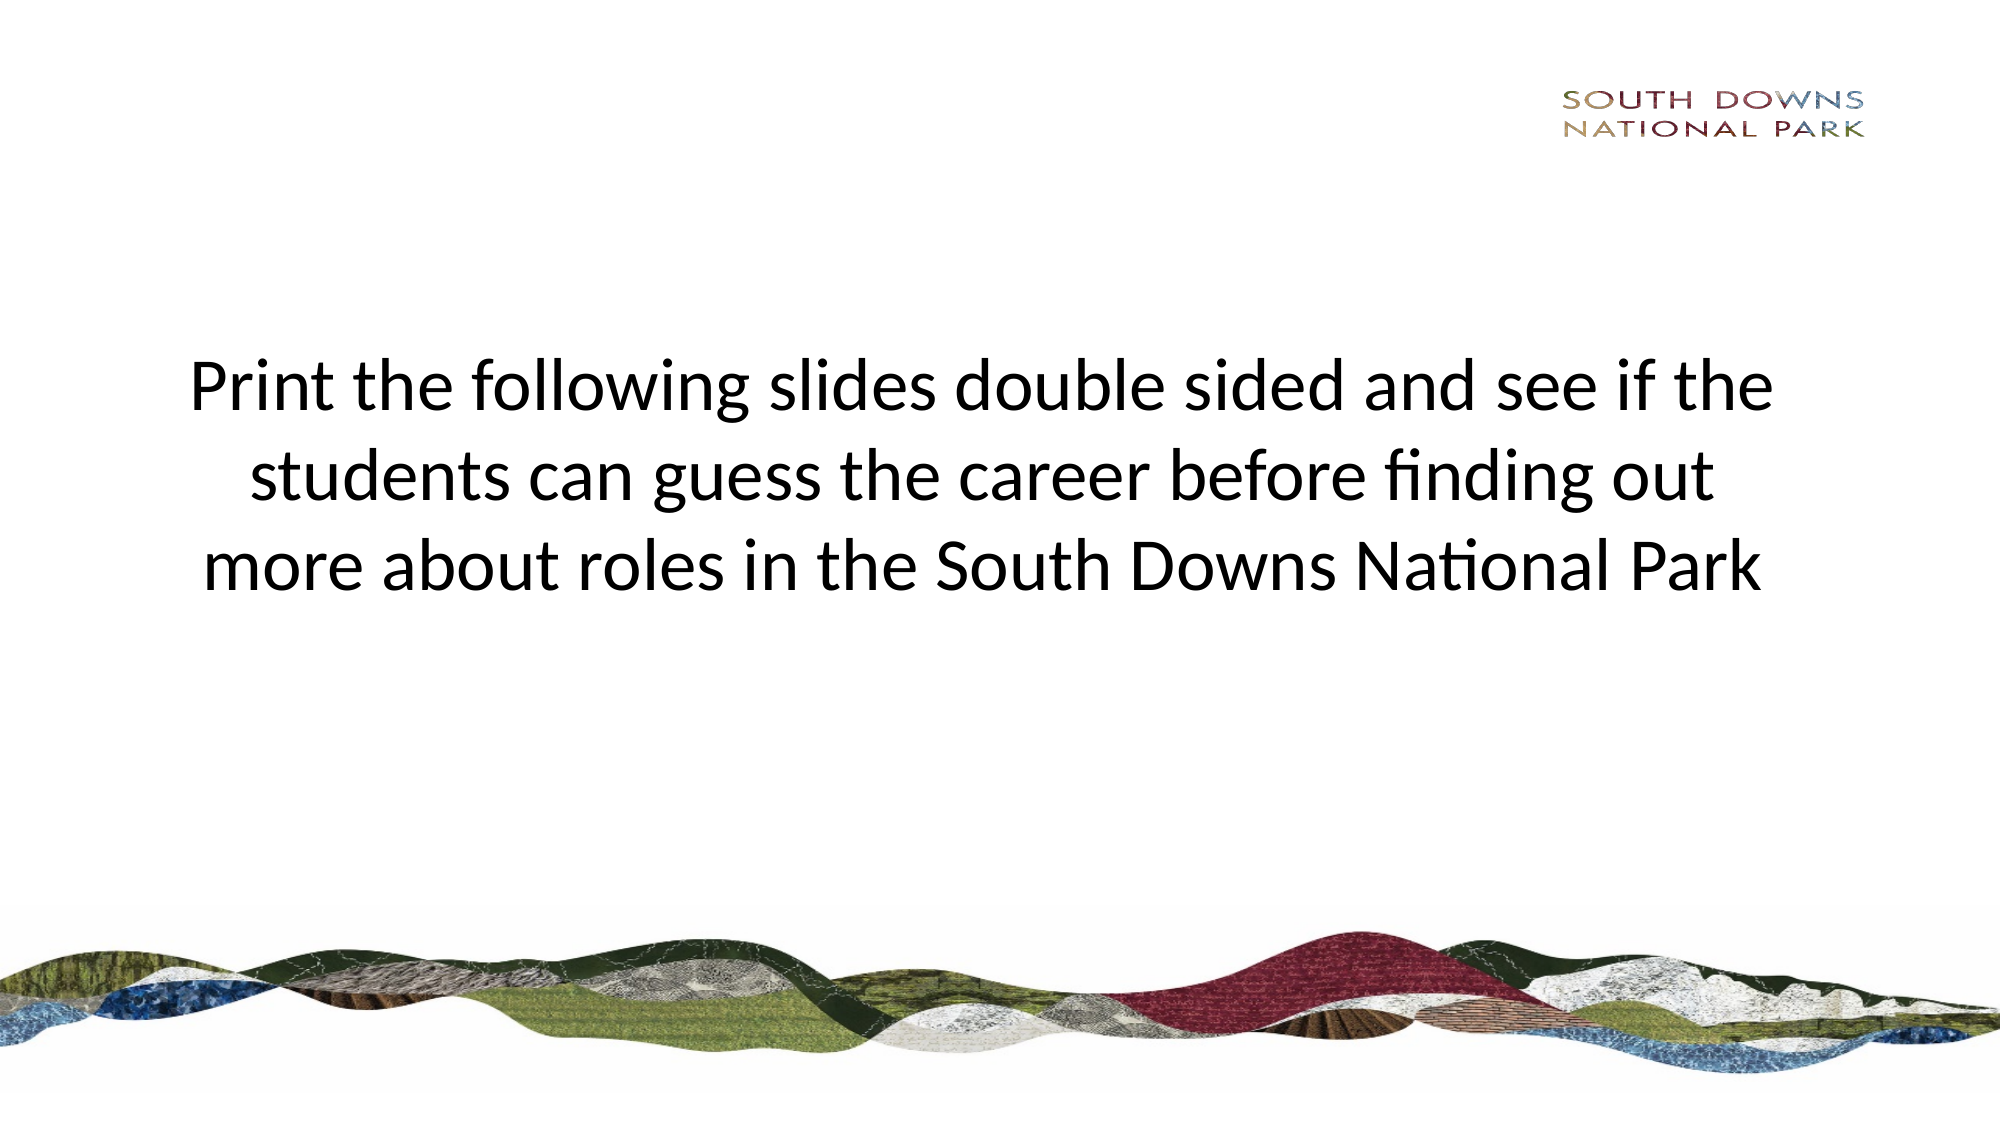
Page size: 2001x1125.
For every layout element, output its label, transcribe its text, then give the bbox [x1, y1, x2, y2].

text_box Print the following slides double sided and see if the students can guess the career before finding out more about roles in the South Downs National Park [164, 328, 1803, 614]
picture [1495, 46, 1929, 179]
picture [0, 905, 2000, 1093]
